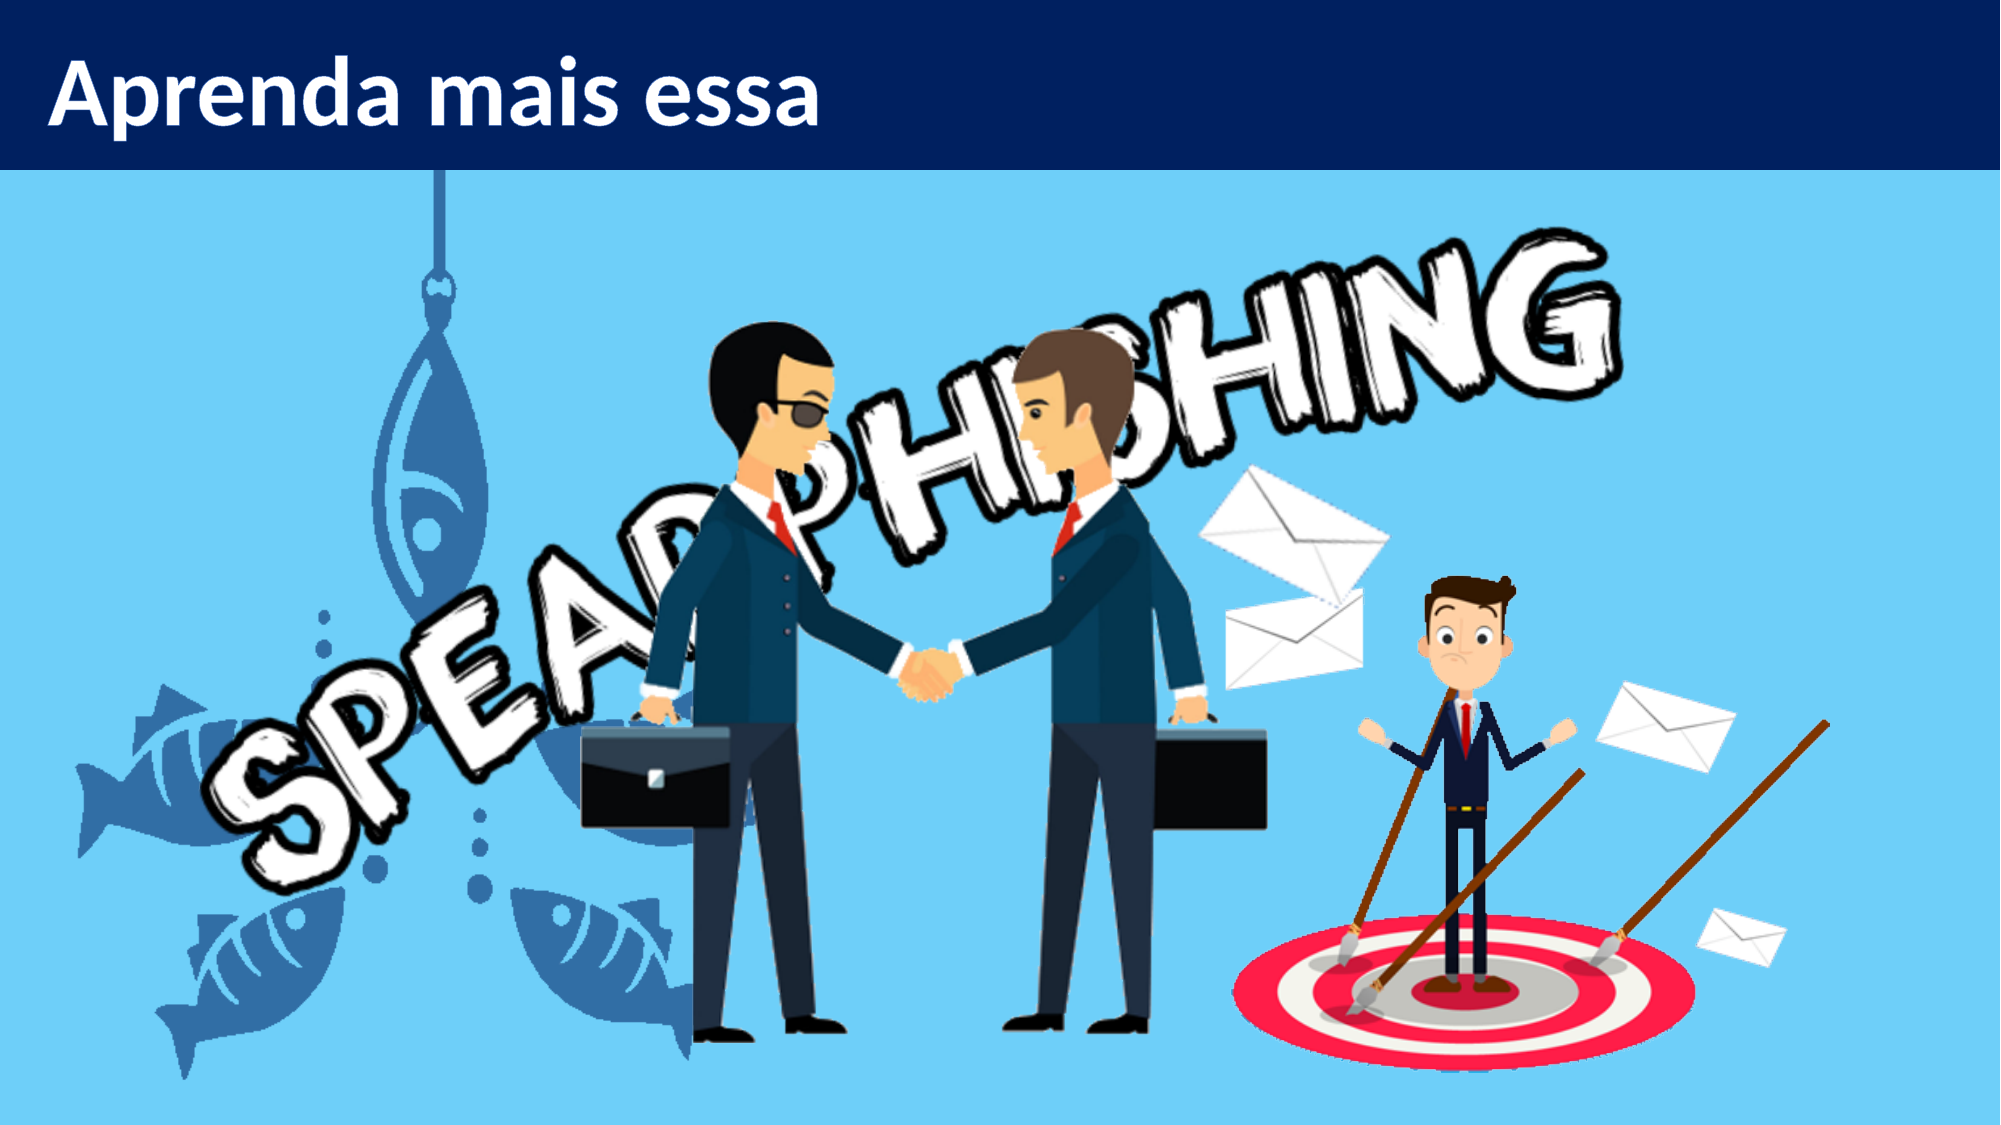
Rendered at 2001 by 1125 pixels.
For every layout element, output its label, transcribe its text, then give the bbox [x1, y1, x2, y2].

picture [0, 150, 2000, 1125]
text_box Aprenda mais essa [32, 17, 838, 153]
